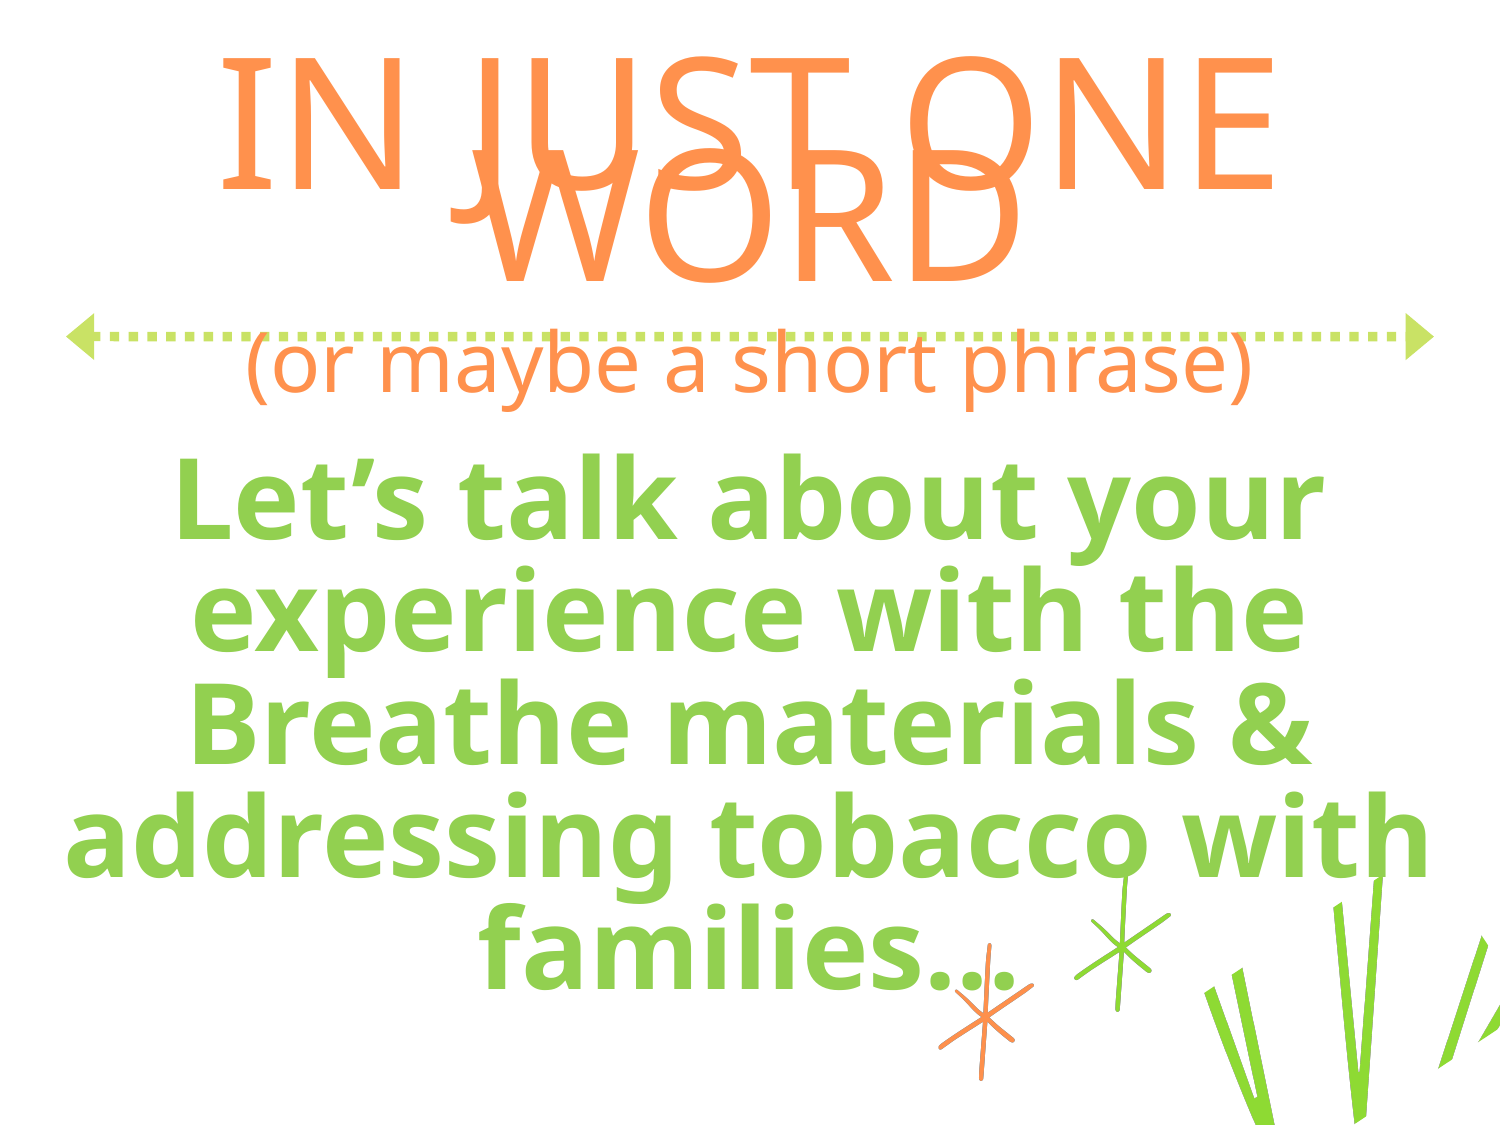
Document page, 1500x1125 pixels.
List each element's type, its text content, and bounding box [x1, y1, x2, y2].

text_box Let’s talk about your experience with the Breathe materials & addressing tobacco with families… [29, 336, 1469, 1125]
text_box [1469, 916, 1500, 1049]
text_box IN JUST ONE WORD (or maybe a short phrase) [0, 134, 1500, 410]
